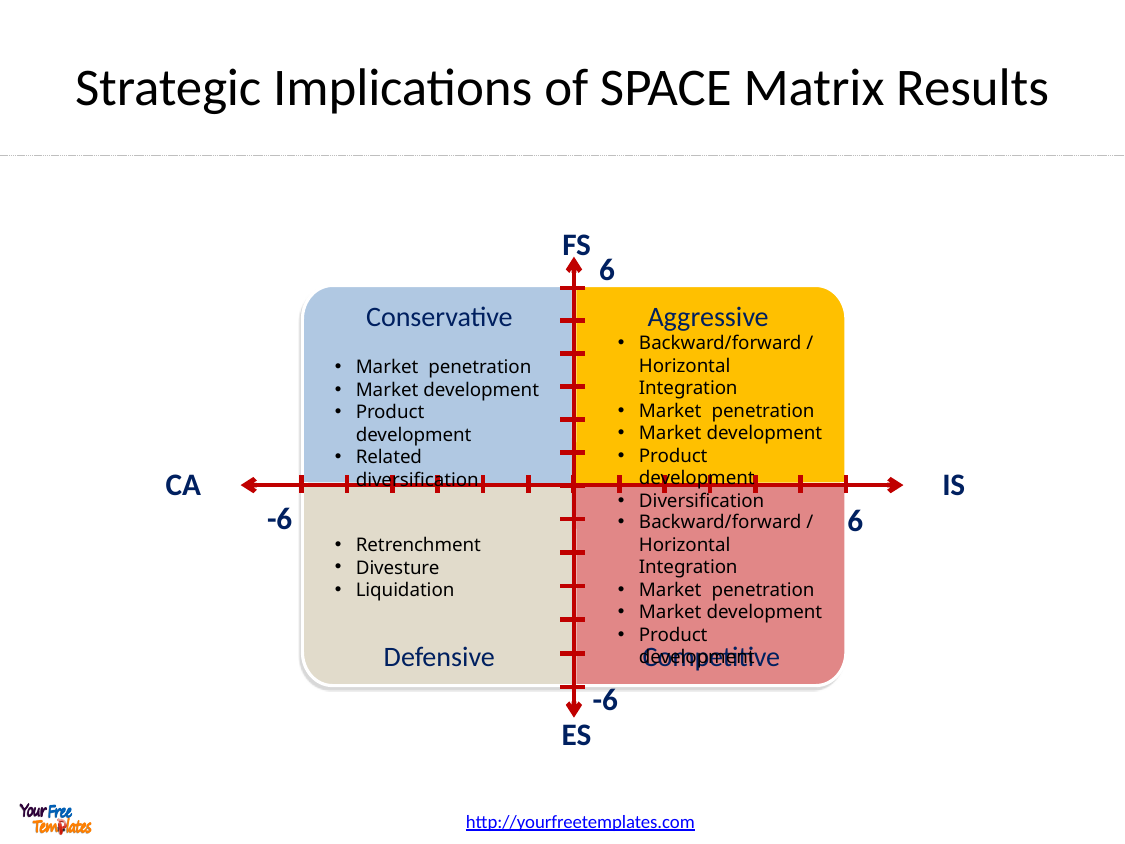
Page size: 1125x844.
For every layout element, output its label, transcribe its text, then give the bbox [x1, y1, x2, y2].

title Strategic Implications of SPACE Matrix Results [56, 14, 1069, 155]
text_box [240, 285, 567, 686]
text_box FS [533, 216, 620, 269]
text_box CA [125, 457, 235, 510]
picture [18, 799, 95, 837]
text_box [582, 285, 904, 686]
text_box ES [533, 706, 620, 760]
text_box -6 [573, 693, 638, 724]
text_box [301, 474, 554, 493]
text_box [559, 287, 585, 688]
text_box 6 [575, 241, 640, 283]
text_box IS [917, 457, 990, 510]
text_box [590, 474, 847, 493]
